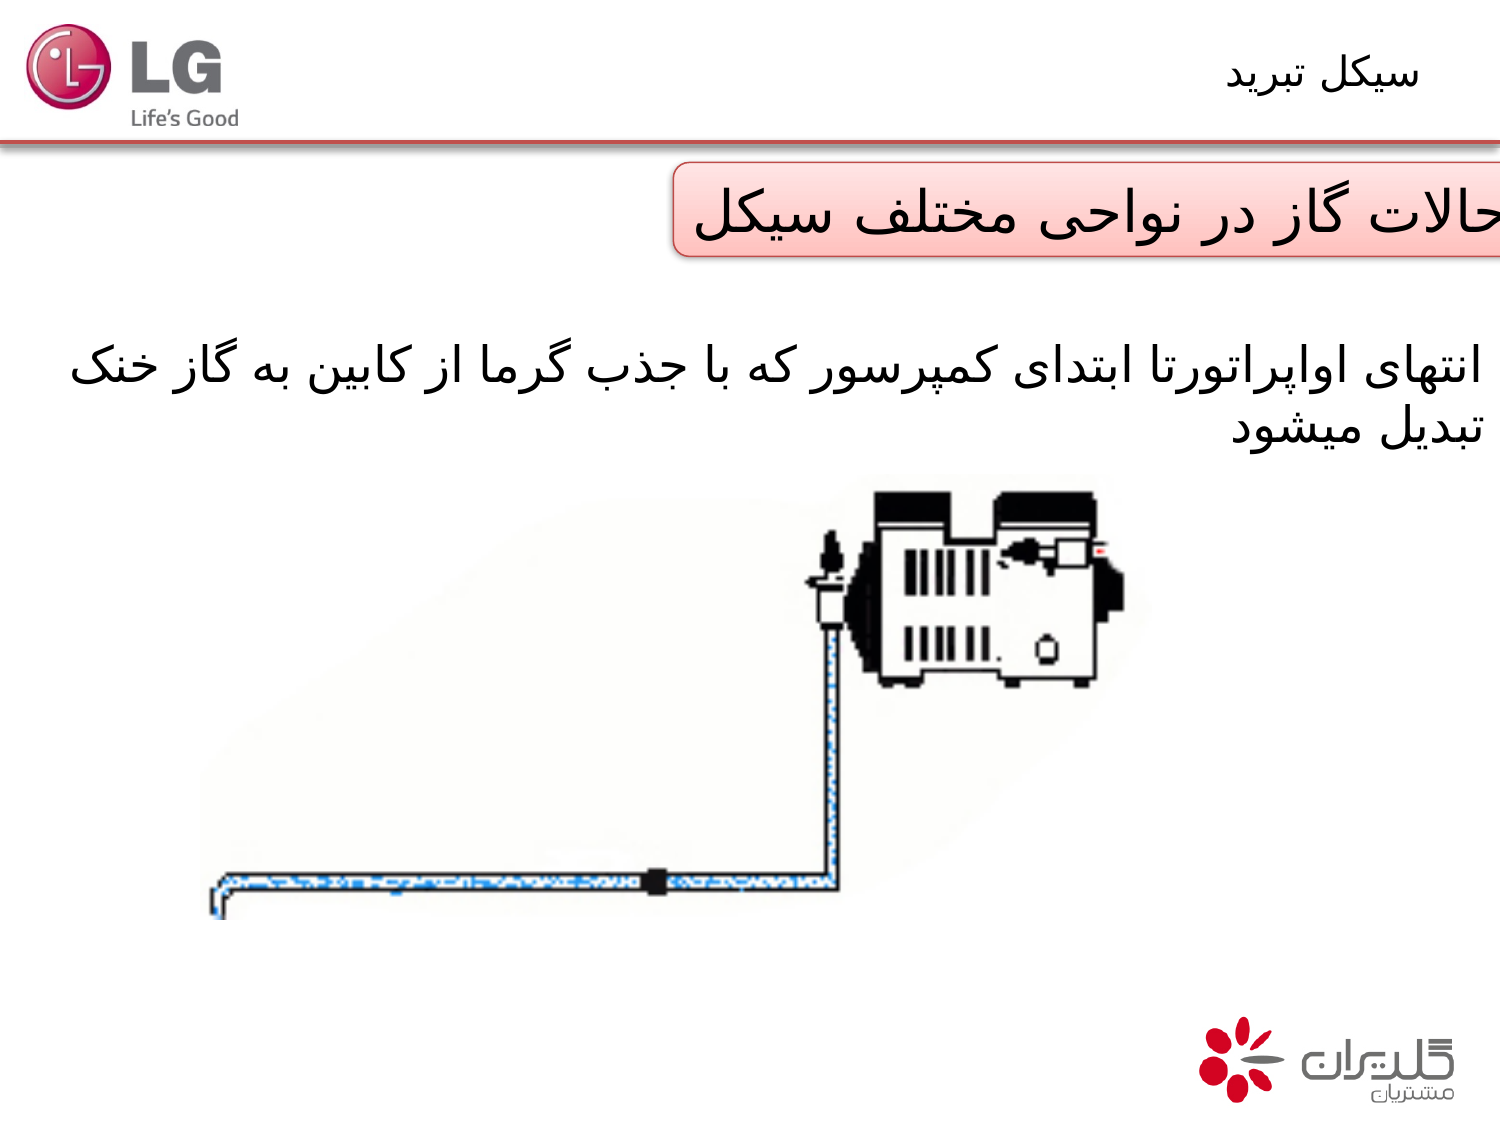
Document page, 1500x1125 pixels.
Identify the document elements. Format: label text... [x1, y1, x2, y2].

picture [1187, 1006, 1468, 1113]
text_box حالات گاز در نواحی مختلف سیکل [672, 161, 1500, 258]
text_box سیکل تبرید [1210, 37, 1437, 103]
picture [24, 24, 238, 126]
text_box انتهای اواپراتورتا ابتدای کمپرسور که با جذب گرما از کابین به گاز خنک تبدیل میشود [37, 324, 1500, 460]
picture [199, 474, 1152, 921]
